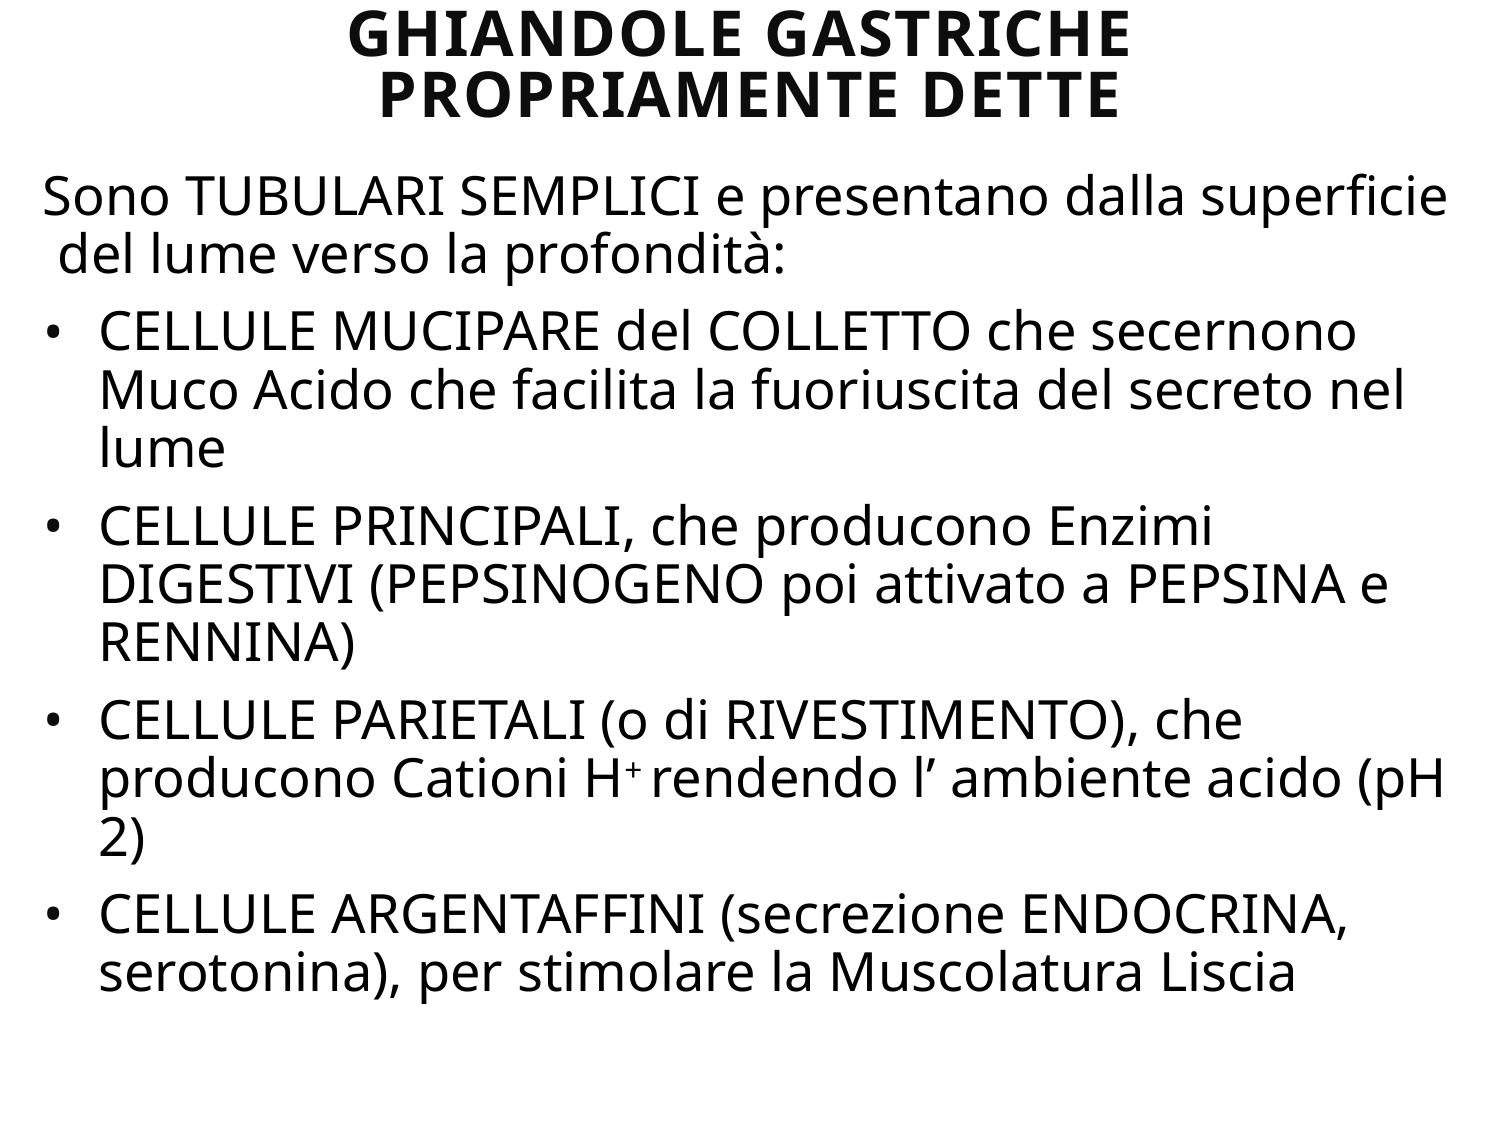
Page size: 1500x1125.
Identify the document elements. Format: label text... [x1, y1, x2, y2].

title GHIANDOLE GASTRICHE PROPRIAMENTE DETTE [0, 0, 1500, 138]
list Sono TUBULARI SEMPLICI e presentano dalla superficie del lume verso la profondità: CELLULE MUCIPARE del COLLETTO che secernono Muco Acido che facilita la fuoriuscita del secreto nel lume CELLULE PRINCIPALI, che producono Enzimi DIGESTIVI (PEPSINOGENO poi attivato a PEPSINA e RENNINA) CELLULE PARIETALI (o di RIVESTIMENTO), che producono Cationi H+ rendendo l’ ambiente acido (pH 2) CELLULE ARGENTAFFINI (secrezione ENDOCRINA, serotonina), per stimolare la Muscolatura Liscia [35, 160, 1465, 1074]
